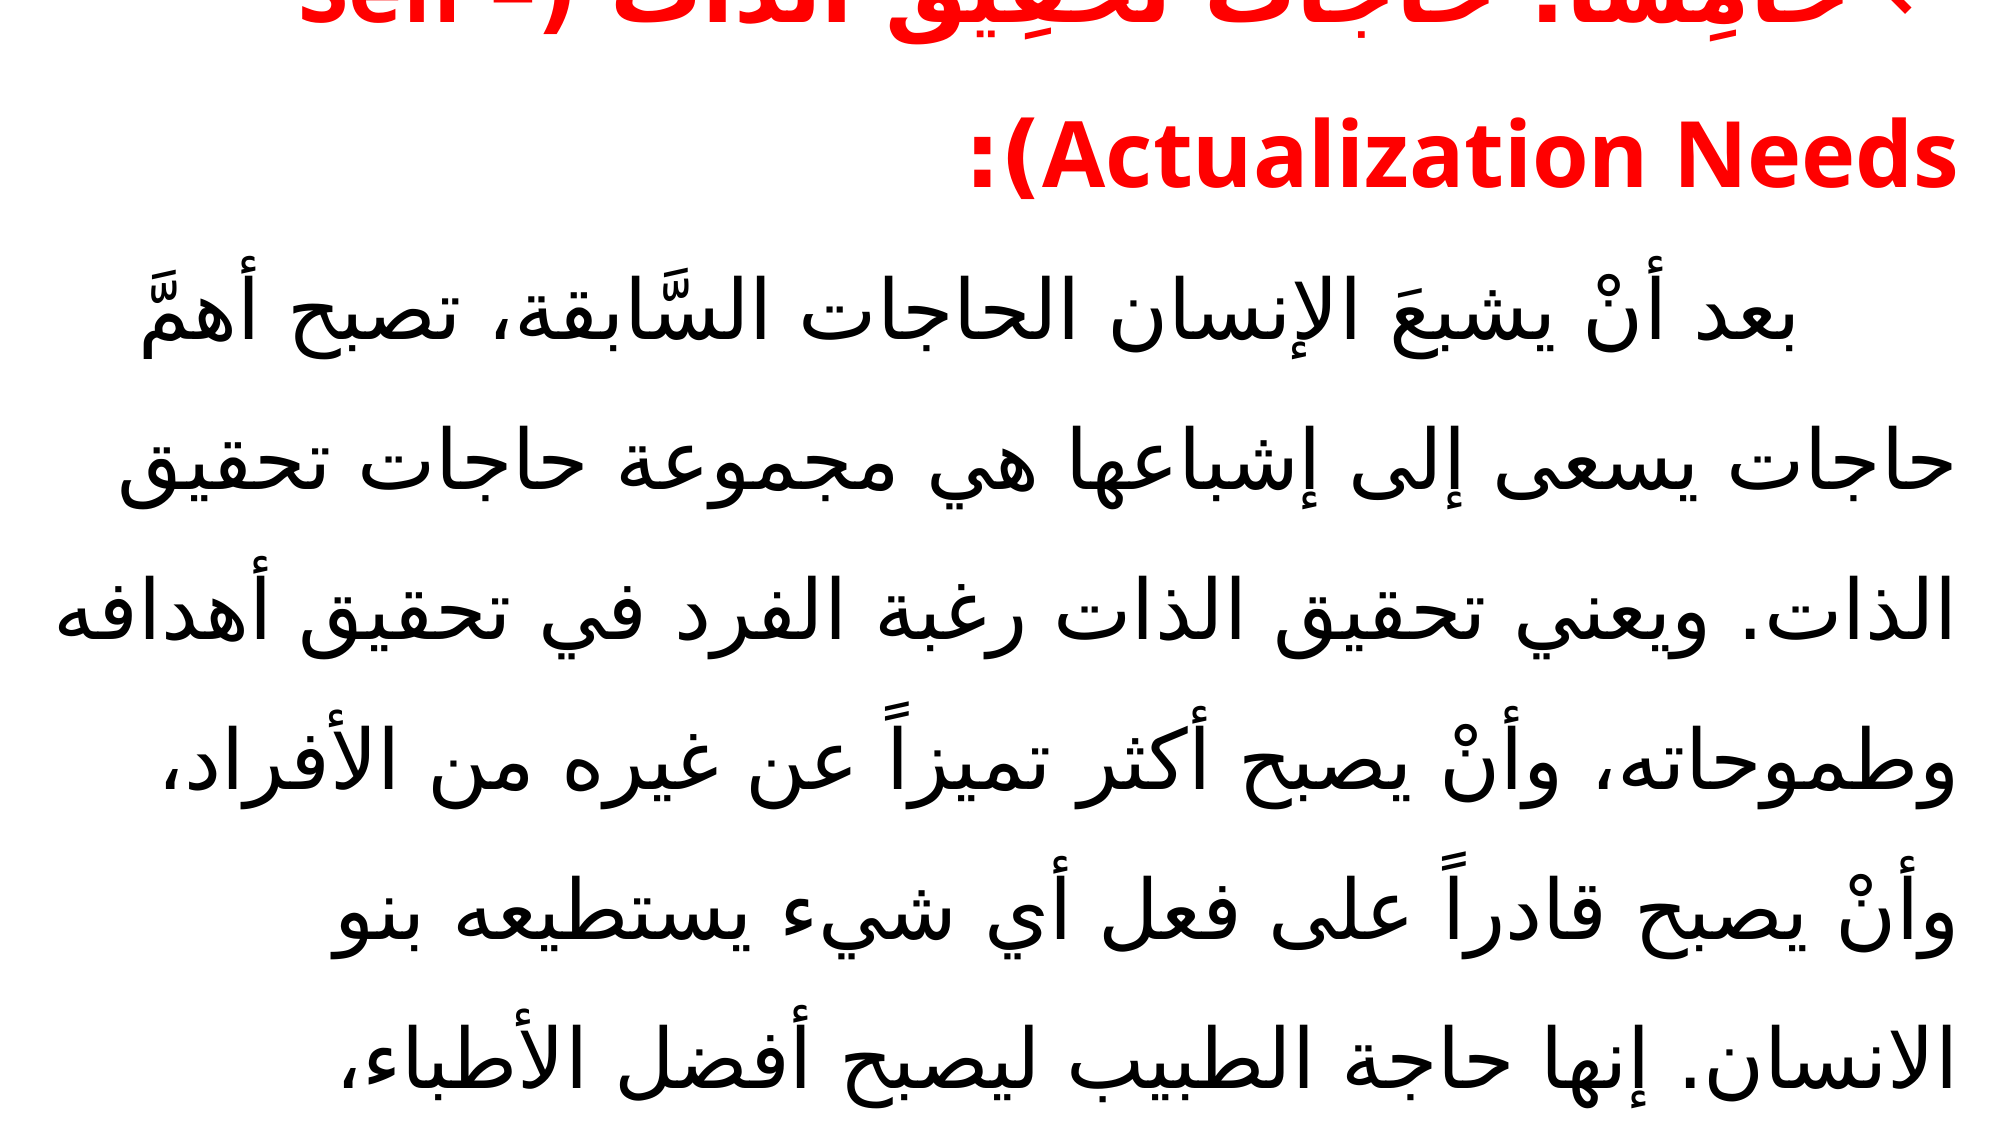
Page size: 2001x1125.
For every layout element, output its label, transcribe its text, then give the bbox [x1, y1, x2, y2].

title ← خَامِساً: حَاجَاتُ تَحْقِيق الذَّات (Self – Actualization Needs): بعد أنْ يشبعَ الإنسان الحاجات السَّابقة، تصبح أهمَّ حاجات يسعى إلى إشباعها هي مجموعة حاجات تحقيق الذات. ويعني تحقيق الذات رغبة الفرد في تحقيق أهدافه وطموحاته، وأنْ يصبح أكثر تميزاً عن غيره من الأفراد، وأنْ يصبح قادراً على فعل أي شيء يستطيعه بنو الانسان. إنها حاجة الطبيب ليصبح أفضل الأطباء، والموظف ليصبح أفضل الموظفين، وهكذا. [15, 24, 1975, 1107]
